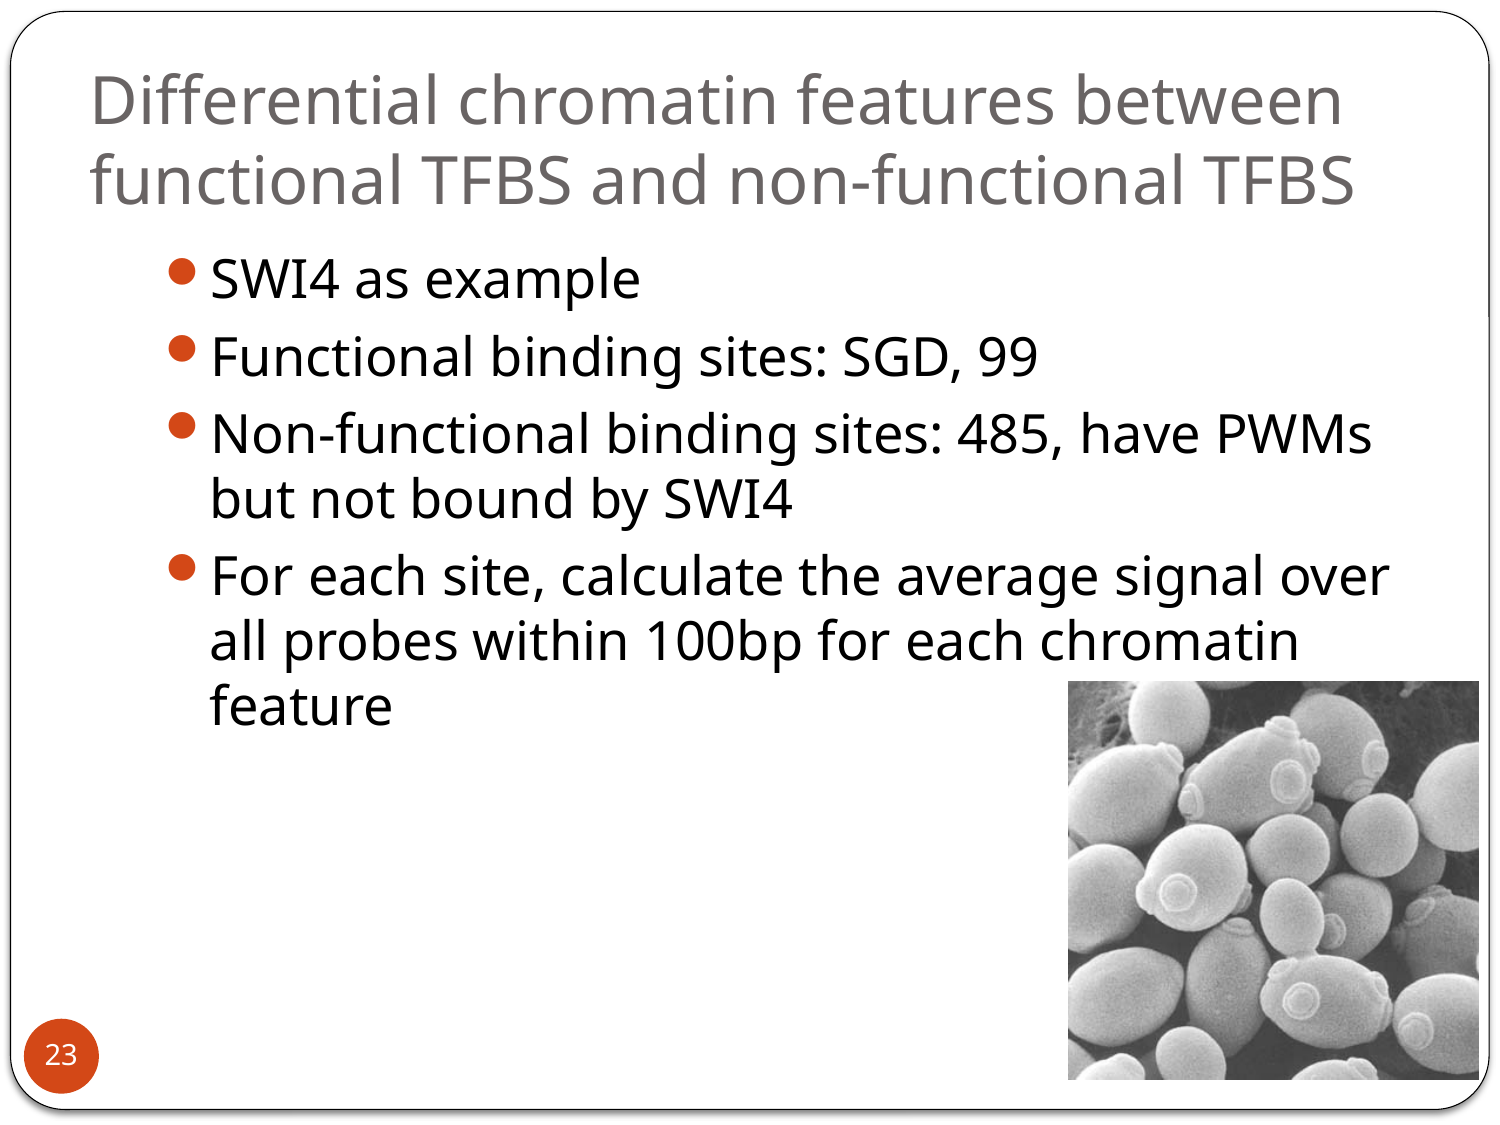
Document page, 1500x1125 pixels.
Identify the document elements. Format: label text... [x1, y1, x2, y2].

list SWI4 as example Functional binding sites: SGD, 99 Non-functional binding sites: 485, have PWMs but not bound by SWI4 For each site, calculate the average signal over all probes within 100bp for each chromatin feature [150, 237, 1425, 988]
picture [1068, 680, 1479, 1081]
title Differential chromatin features between functional TFBS and non-functional TFBS [75, 45, 1425, 233]
slide_number 23 [23, 1018, 99, 1094]
